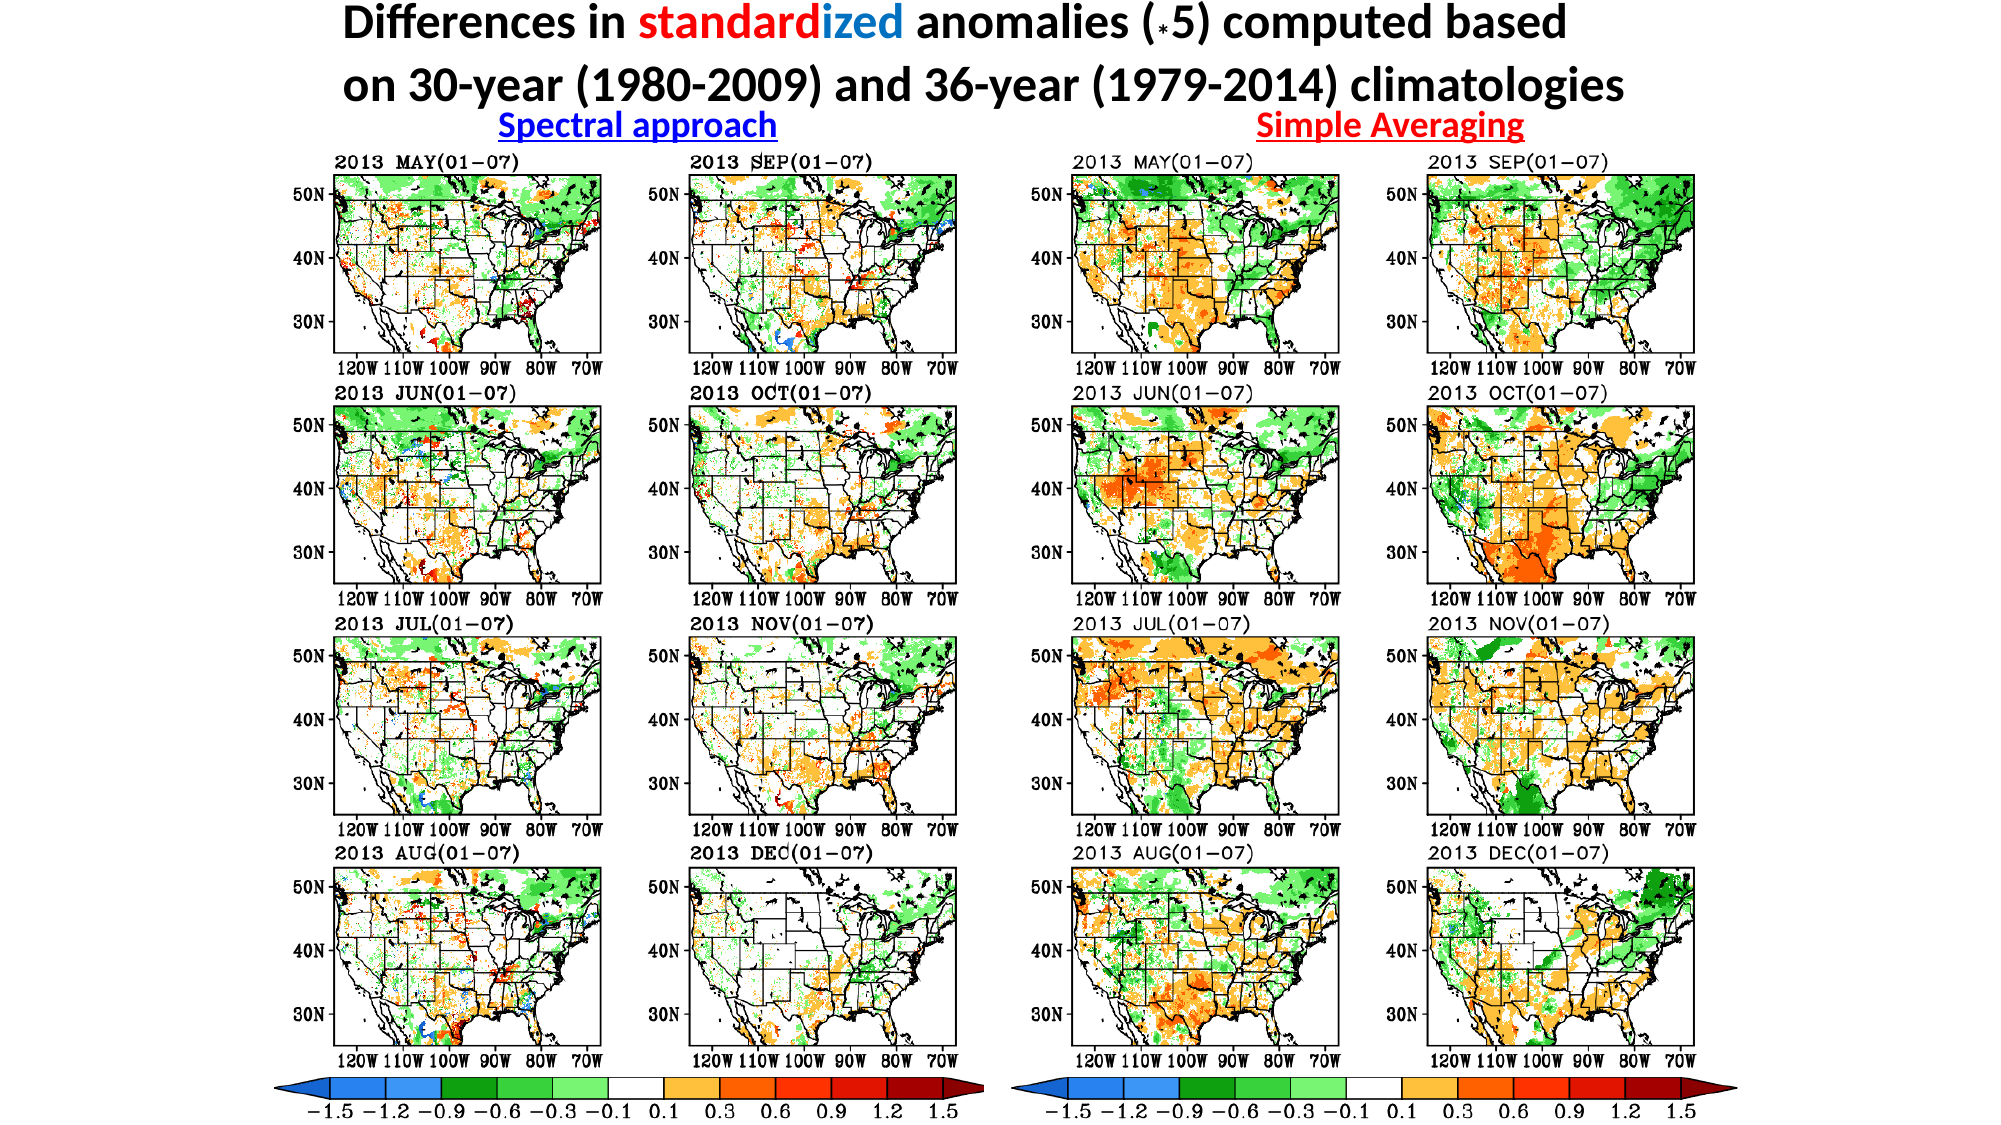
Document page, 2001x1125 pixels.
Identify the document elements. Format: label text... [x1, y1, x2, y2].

text_box Differences in standardized anomalies (*5) computed based on 30-year (1980-2009) and 36-year (1979-2014) climatologies [327, 0, 1641, 119]
picture [273, 149, 1738, 1125]
text_box Spectral approach [483, 119, 793, 149]
text_box Simple Averaging [1241, 119, 1540, 149]
